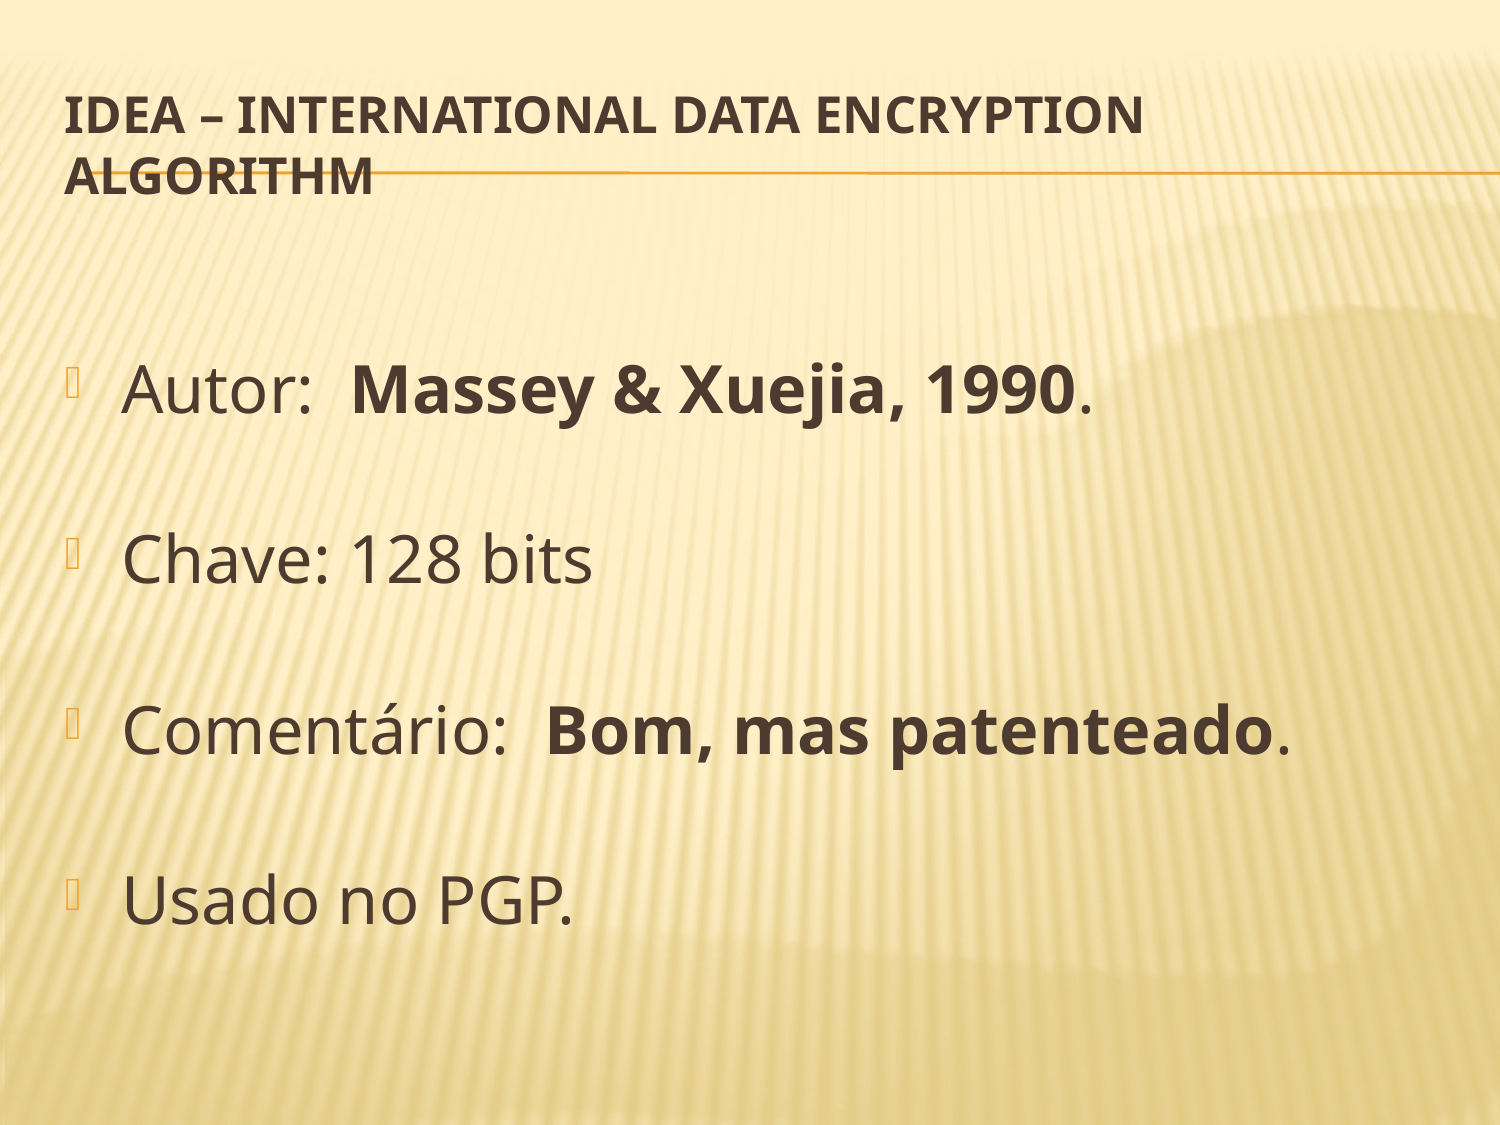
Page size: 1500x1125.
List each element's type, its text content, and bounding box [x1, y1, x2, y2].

title IDEA – International Data Encryption Algorithm [50, 75, 1475, 213]
list Autor: Massey & Xuejia, 1990. Chave: 128 bits Comentário: Bom, mas patenteado. Usado no PGP. [50, 254, 1475, 998]
